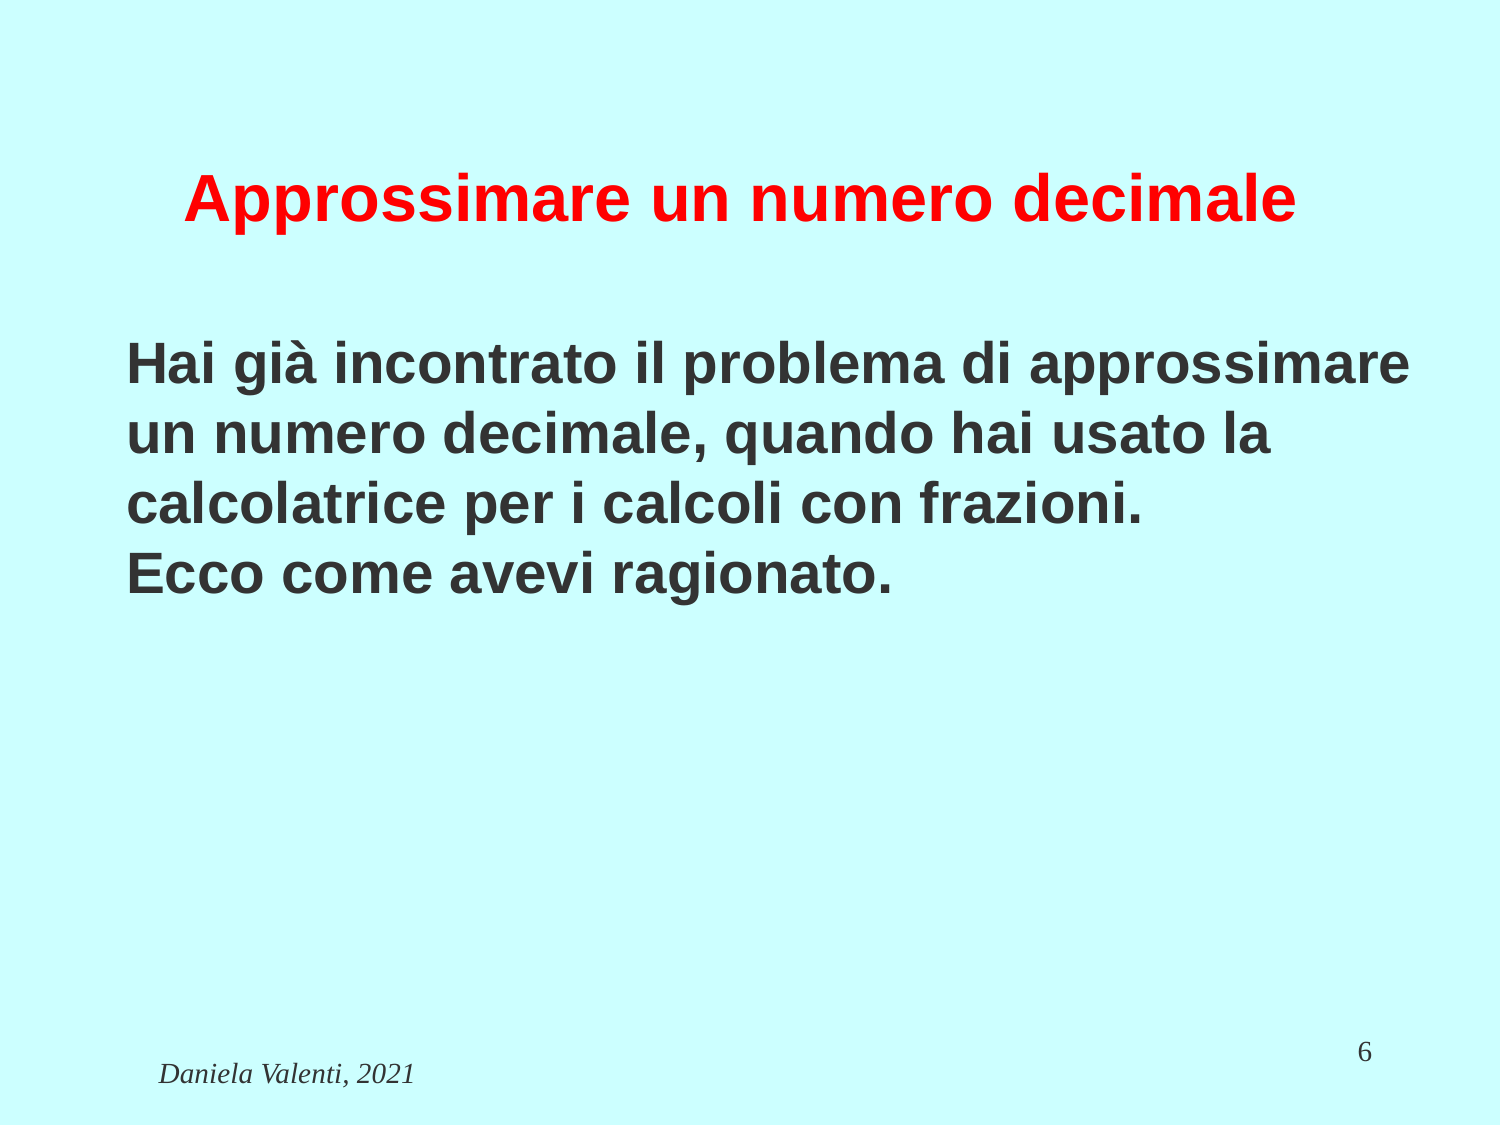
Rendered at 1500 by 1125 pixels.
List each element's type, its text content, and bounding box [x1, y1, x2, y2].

slide_number 6 [1074, 1024, 1388, 1101]
title Approssimare un numero decimale [28, 132, 1454, 258]
footer Daniela Valenti, 2021 [0, 1046, 576, 1125]
text_box Hai già incontrato il problema di approssimare un numero decimale, quando hai usato la calcolatrice per i calcoli con frazioni. Ecco come avevi ragionato. [111, 317, 1454, 613]
